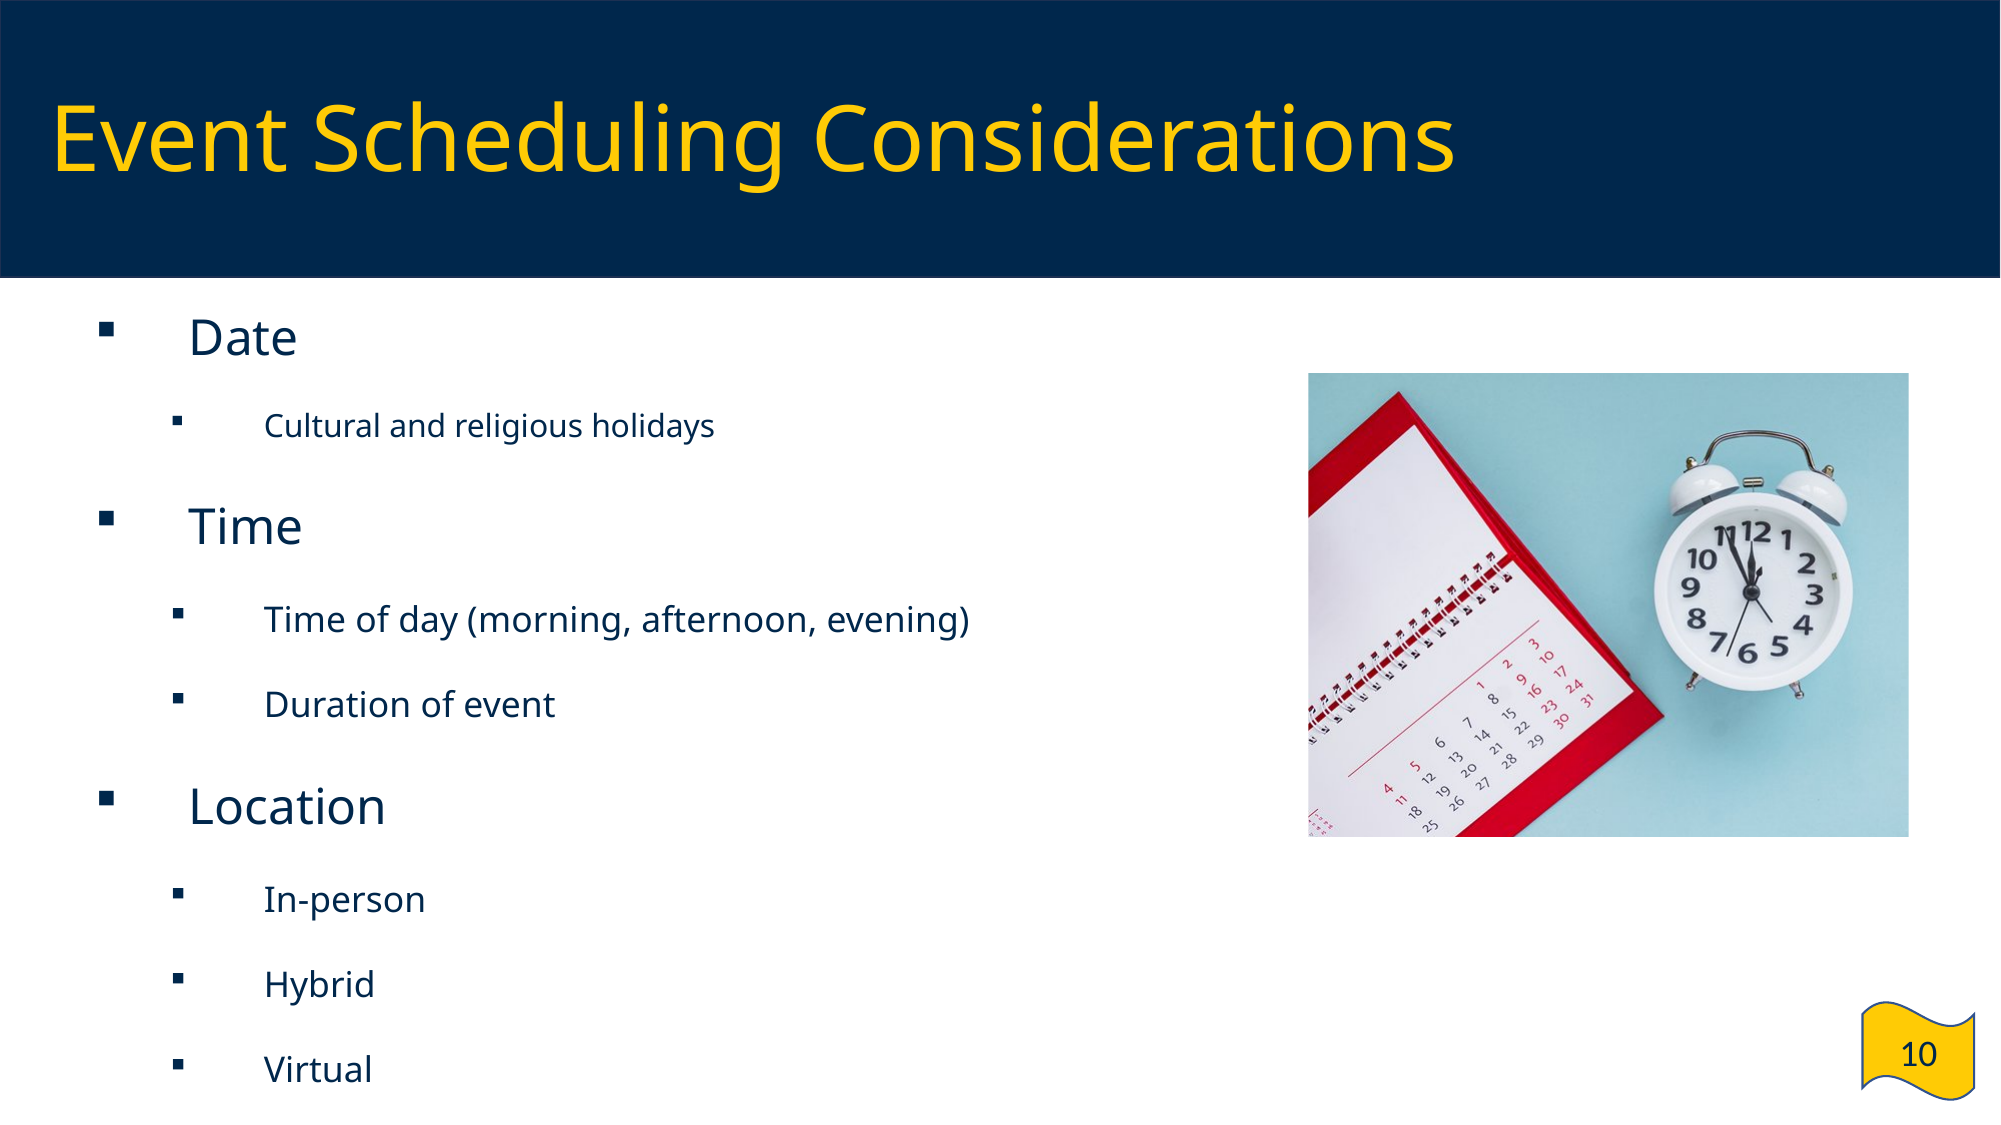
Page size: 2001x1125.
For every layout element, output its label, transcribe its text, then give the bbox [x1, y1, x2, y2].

picture [1308, 372, 1909, 837]
list Date Cultural and religious holidays Time Time of day (morning, afternoon, evening) Duration of event Location In-person Hybrid Virtual [51, 269, 1883, 1104]
title Event Scheduling Considerations [34, 33, 1760, 251]
